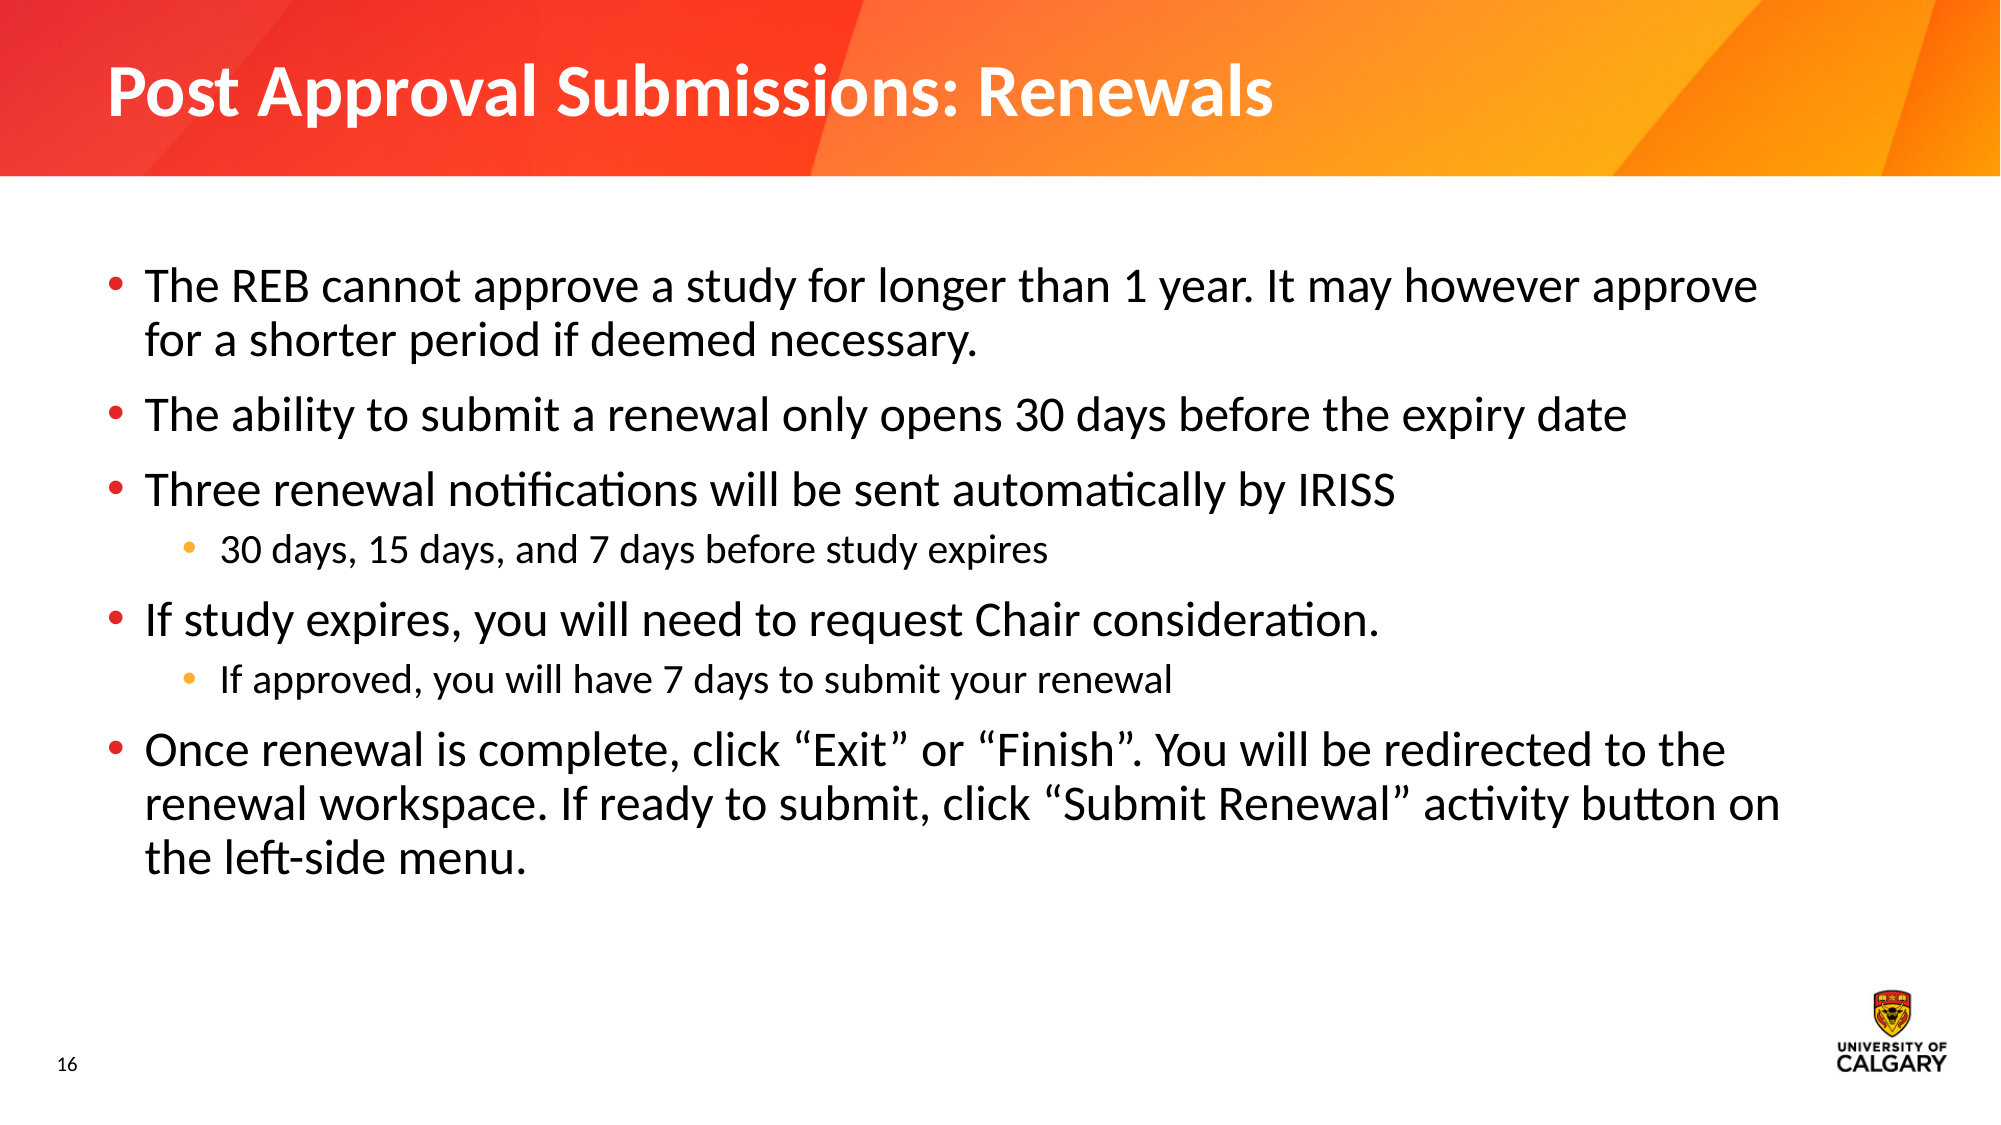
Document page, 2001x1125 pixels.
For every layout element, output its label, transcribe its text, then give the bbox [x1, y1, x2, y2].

title Post Approval Submissions: Renewals [92, 7, 1818, 177]
list The REB cannot approve a study for longer than 1 year. It may however approve for a shorter period if deemed necessary. The ability to submit a renewal only opens 30 days before the expiry date Three renewal notifications will be sent automatically by IRISS 30 days, 15 days, and 7 days before study expires If study expires, you will need to request Chair consideration. If approved, you will have 7 days to submit your renewal Once renewal is complete, click “Exit” or “Finish”. You will be redirected to the renewal workspace. If ready to submit, click “Submit Renewal” activity button on the left-side menu. [92, 252, 1818, 966]
picture [0, 0, 2001, 1125]
slide_number 16 [41, 1043, 492, 1104]
